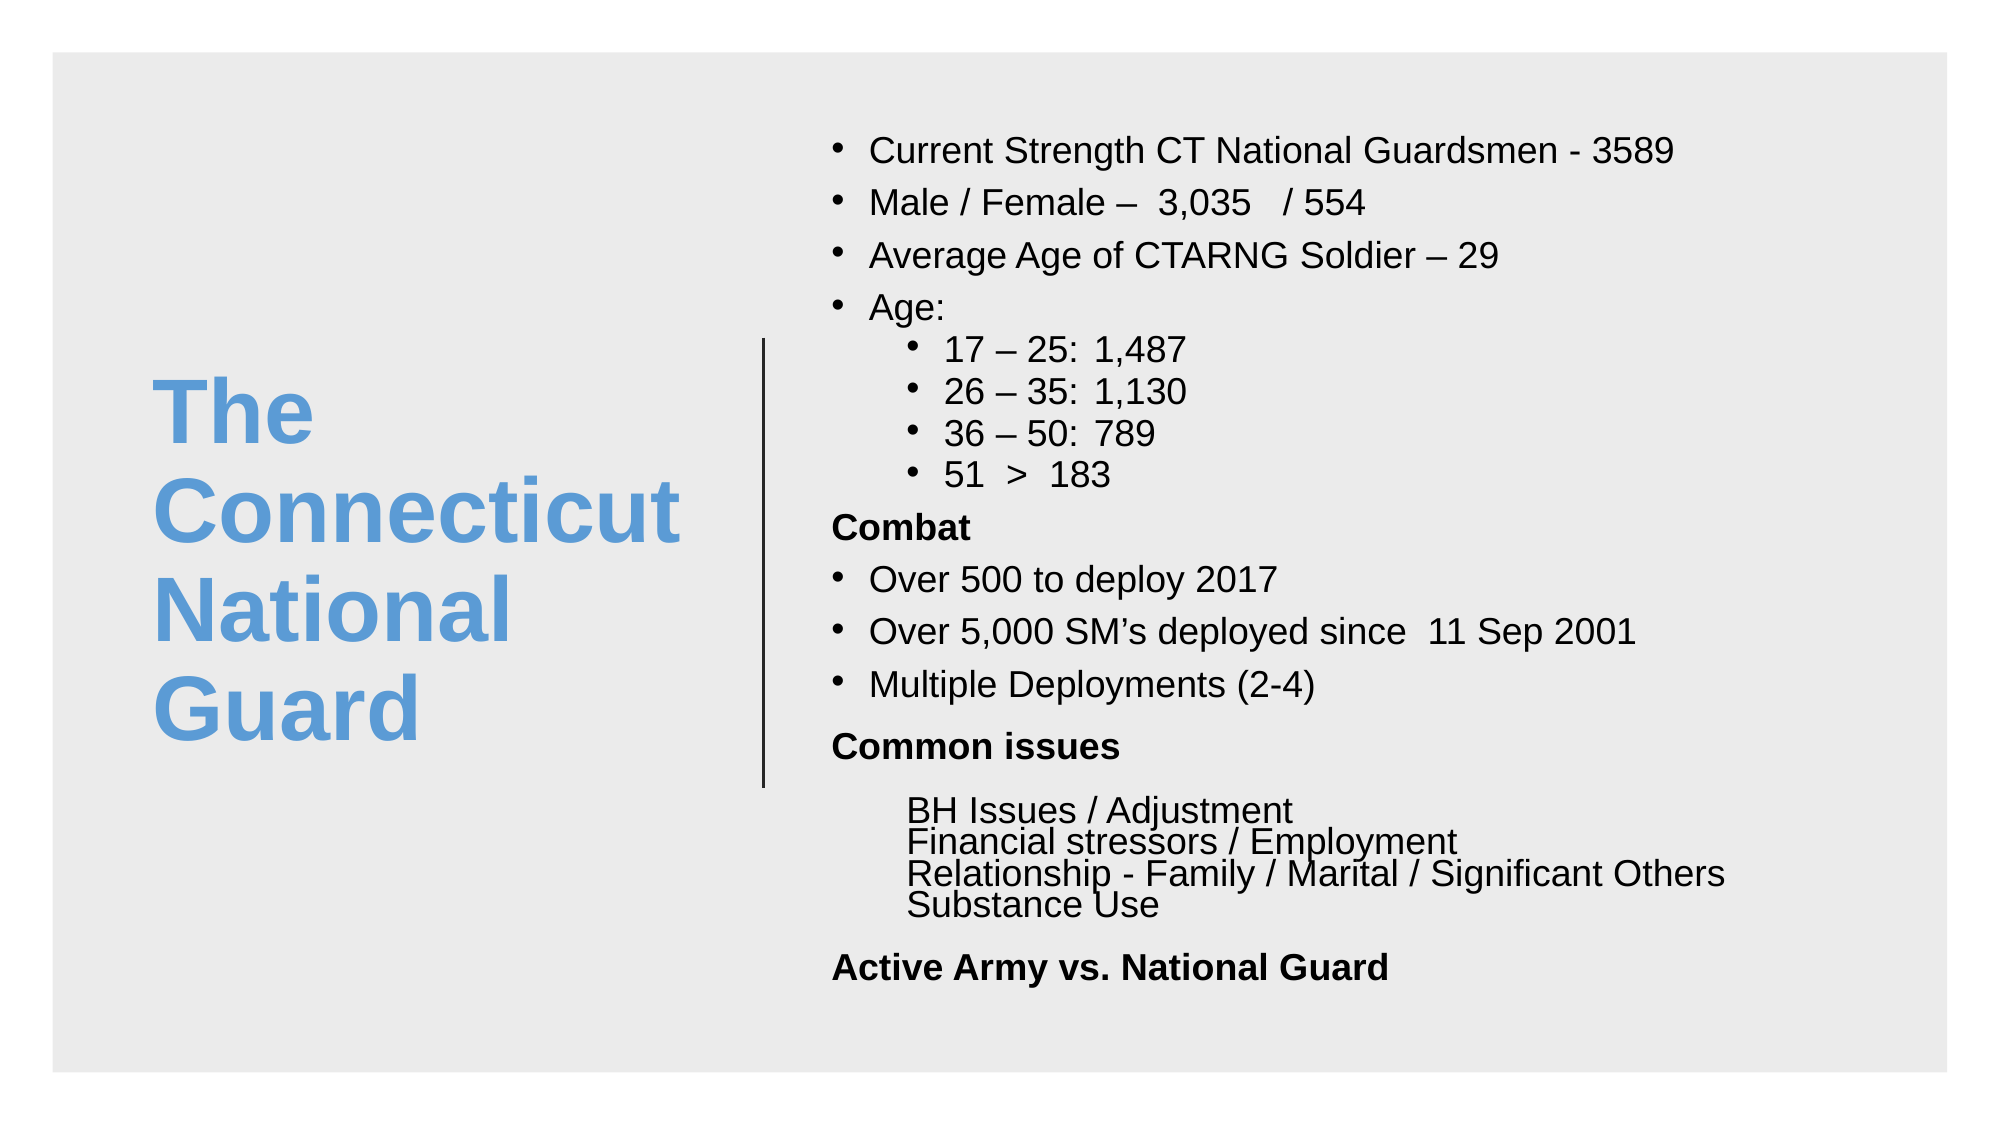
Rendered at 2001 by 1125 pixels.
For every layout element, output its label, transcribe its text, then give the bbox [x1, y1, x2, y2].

text_box [52, 51, 1948, 1073]
list Current Strength CT National Guardsmen - 3589 Male / Female – 3,035 / 554 Average Age of CTARNG Soldier – 29 Age: 17 – 25: 1,487 26 – 35: 1,130 36 – 50: 789 51 > 183 Combat Over 500 to deploy 2017 Over 5,000 SM’s deployed since 11 Sep 2001 Multiple Deployments (2-4) Common issues BH Issues / Adjustment Financial stressors / Employment Relationship - Family / Marital / Significant Others Substance Use Active Army vs. National Guard [816, 52, 1948, 1073]
title The Connecticut National Guard [137, 158, 711, 967]
